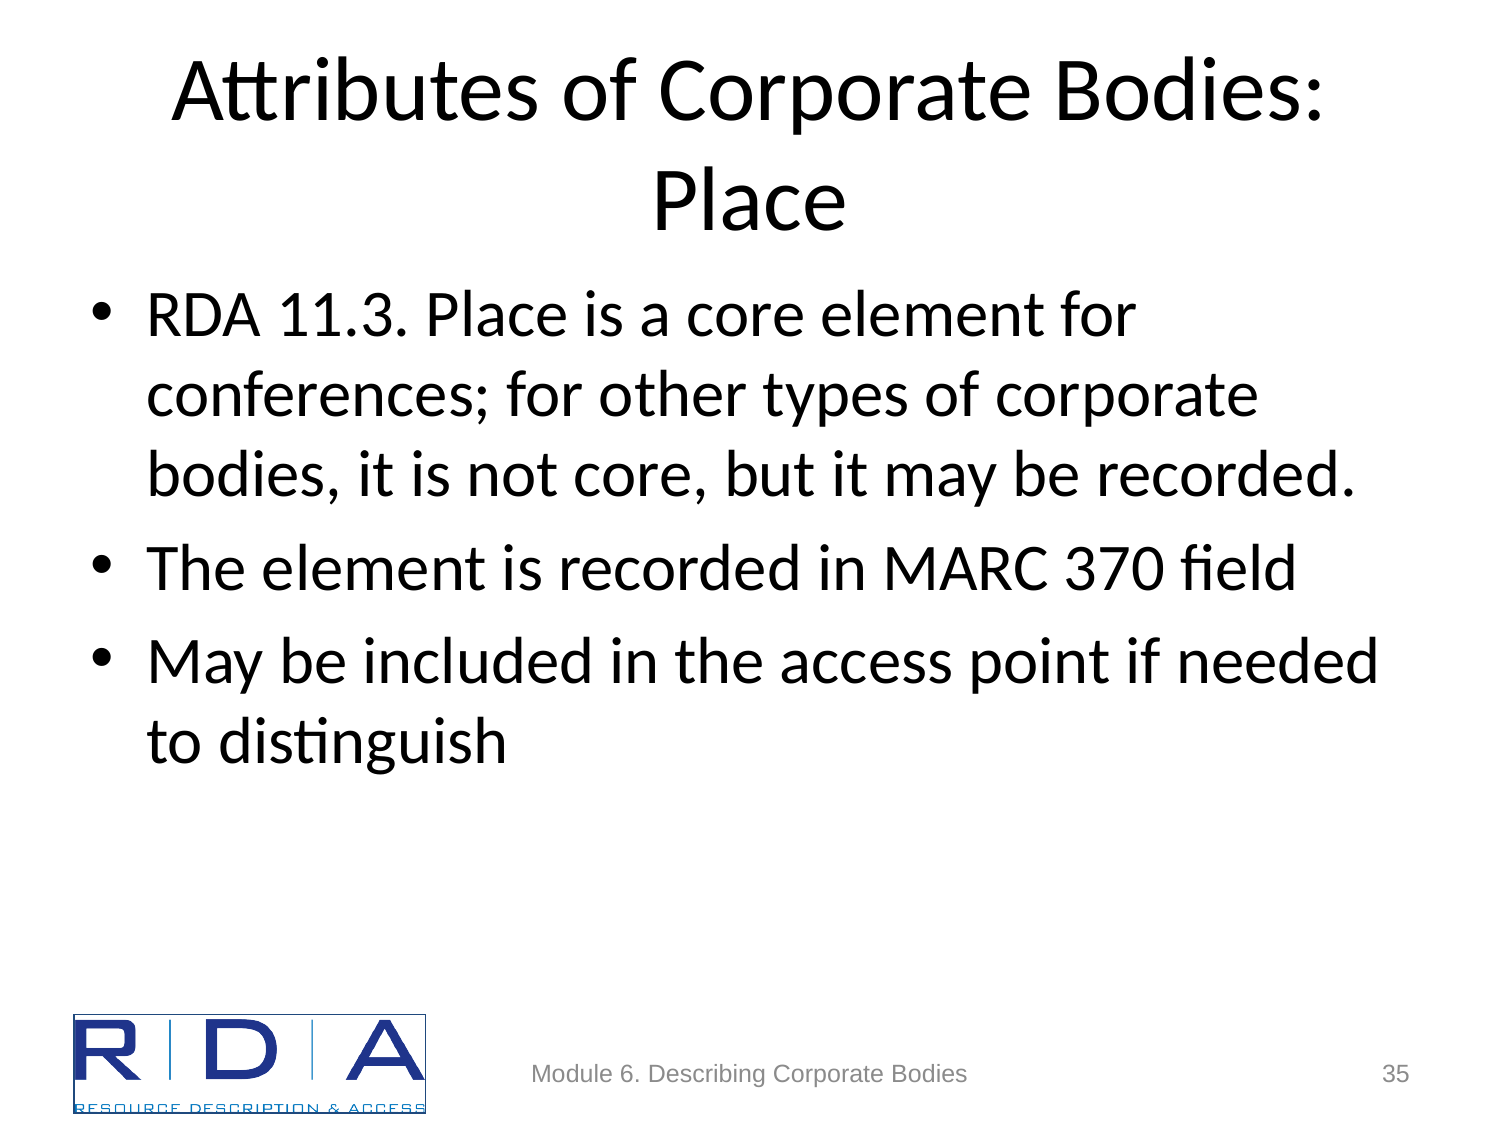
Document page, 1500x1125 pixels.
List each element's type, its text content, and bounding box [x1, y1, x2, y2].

slide_number 35 [1074, 1042, 1425, 1103]
list RDA 11.3. Place is a core element for conferences; for other types of corporate bodies, it is not core, but it may be recorded. The element is recorded in MARC 370 field May be included in the access point if needed to distinguish [75, 262, 1425, 1005]
picture [75, 1015, 425, 1112]
title Attributes of Corporate Bodies: Place [75, 45, 1425, 233]
footer Module 6. Describing Corporate Bodies [512, 1042, 988, 1103]
